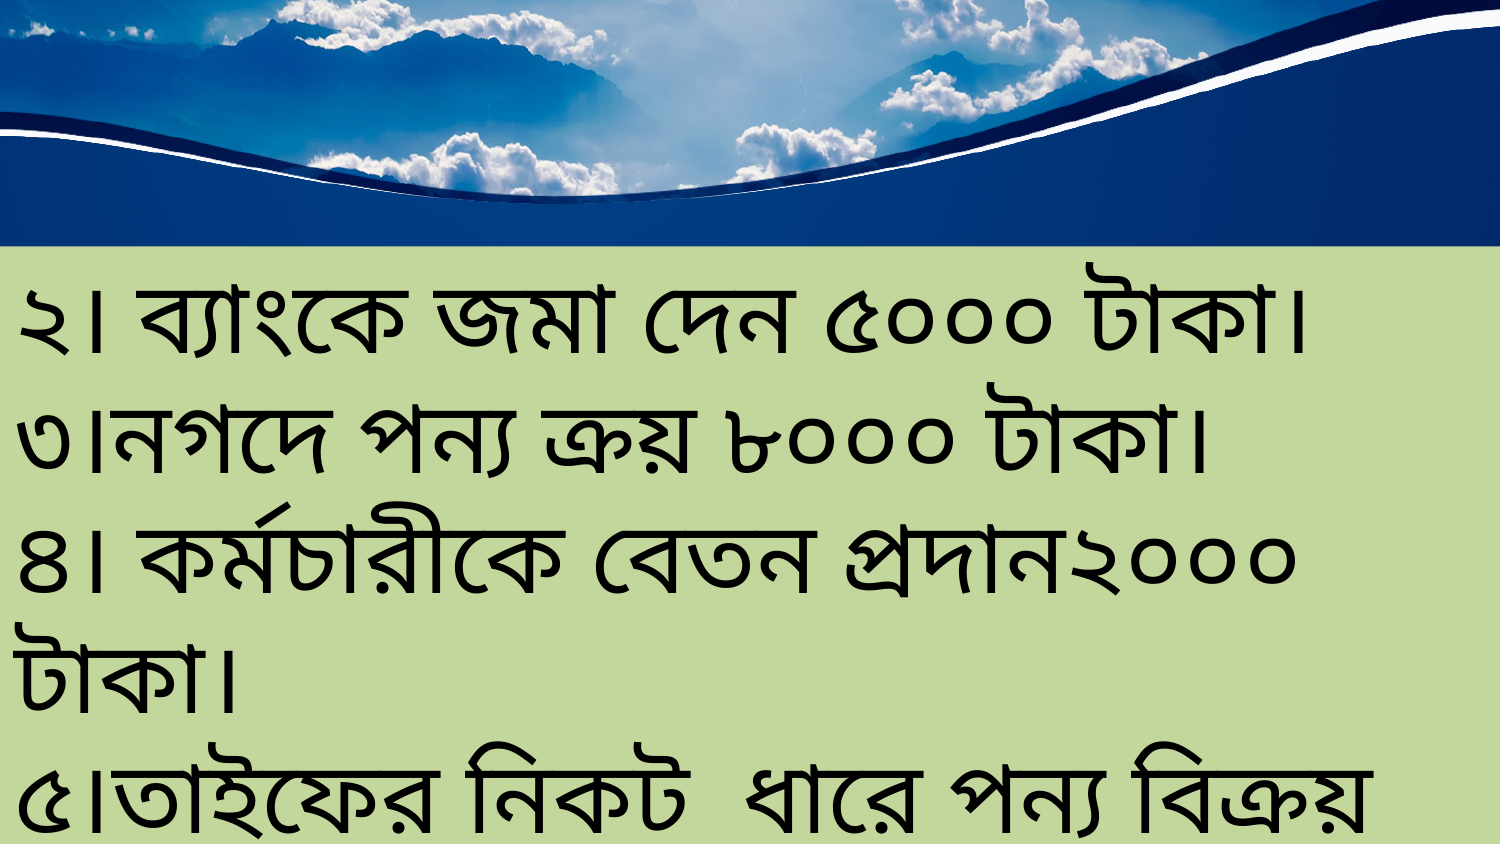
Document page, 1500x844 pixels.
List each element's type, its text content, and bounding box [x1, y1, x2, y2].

text_box ২। ব্যাংকে জমা দেন ৫০০০ টাকা। ৩।নগদে পন্য ক্রয় ৮০০০ টাকা। ৪। কর্মচারীকে বেতন প্রদান২০০০ টাকা। ৫।তাইফের নিকট ধারে পন্য বিক্রয় ৫০০০ টাকা। [0, 246, 1500, 844]
picture [0, 0, 1500, 246]
